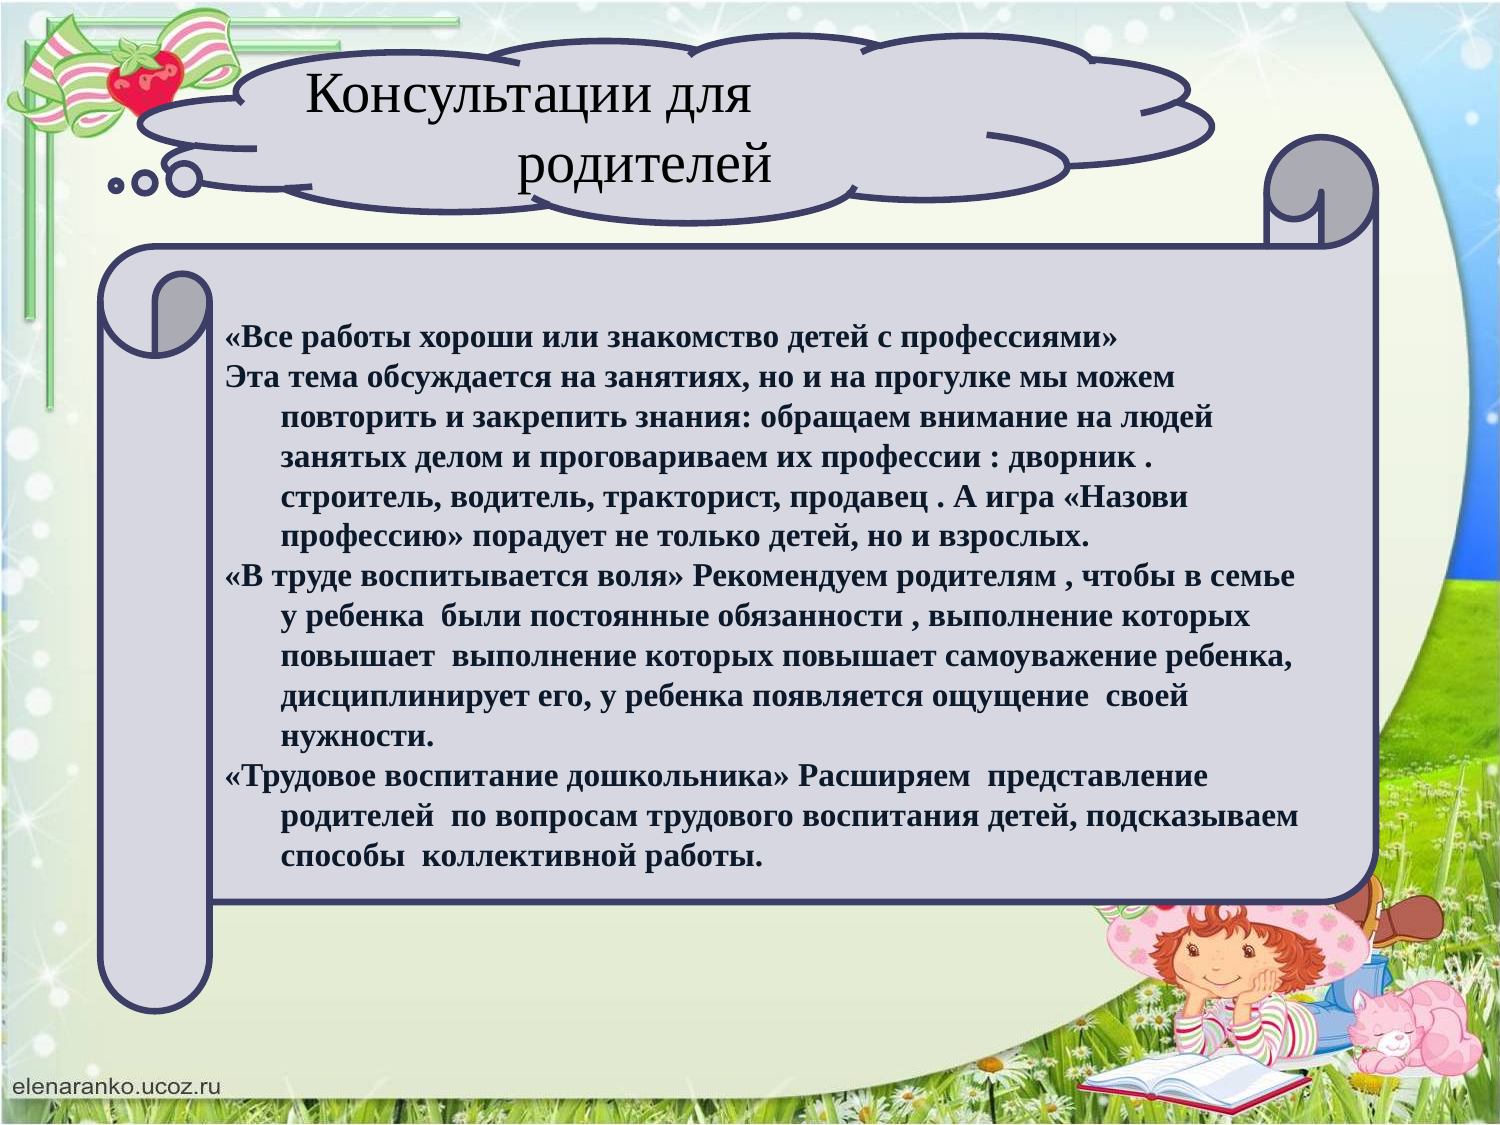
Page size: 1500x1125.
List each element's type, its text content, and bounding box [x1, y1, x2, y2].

text_box Консультации для родителей [136, 32, 1216, 227]
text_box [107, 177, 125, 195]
text_box «Все работы хороши или знакомство детей с профессиями» Эта тема обсуждается на занятиях, но и на прогулке мы можем повторить и закрепить знания: обращаем внимание на людей занятых делом и проговариваем их профессии : дворник . строитель, водитель, тракторист, продавец . А игра «Назови профессию» порадует не только детей, но и взрослых. «В труде воспитывается воля» Рекомендуем родителям , чтобы в семье у ребенка были постоянные обязанности , выполнение которых повышает выполнение которых повышает самоуважение ребенка, дисциплинирует его, у ребенка появляется ощущение своей нужности. «Трудовое воспитание дошкольника» Расширяем представление родителей по вопросам трудового воспитания детей, подсказываем способы коллективной работы. [96, 133, 1380, 1015]
picture [0, 0, 1500, 1125]
text_box [242, 494, 875, 675]
text_box Консультации для родителей [131, 169, 159, 197]
